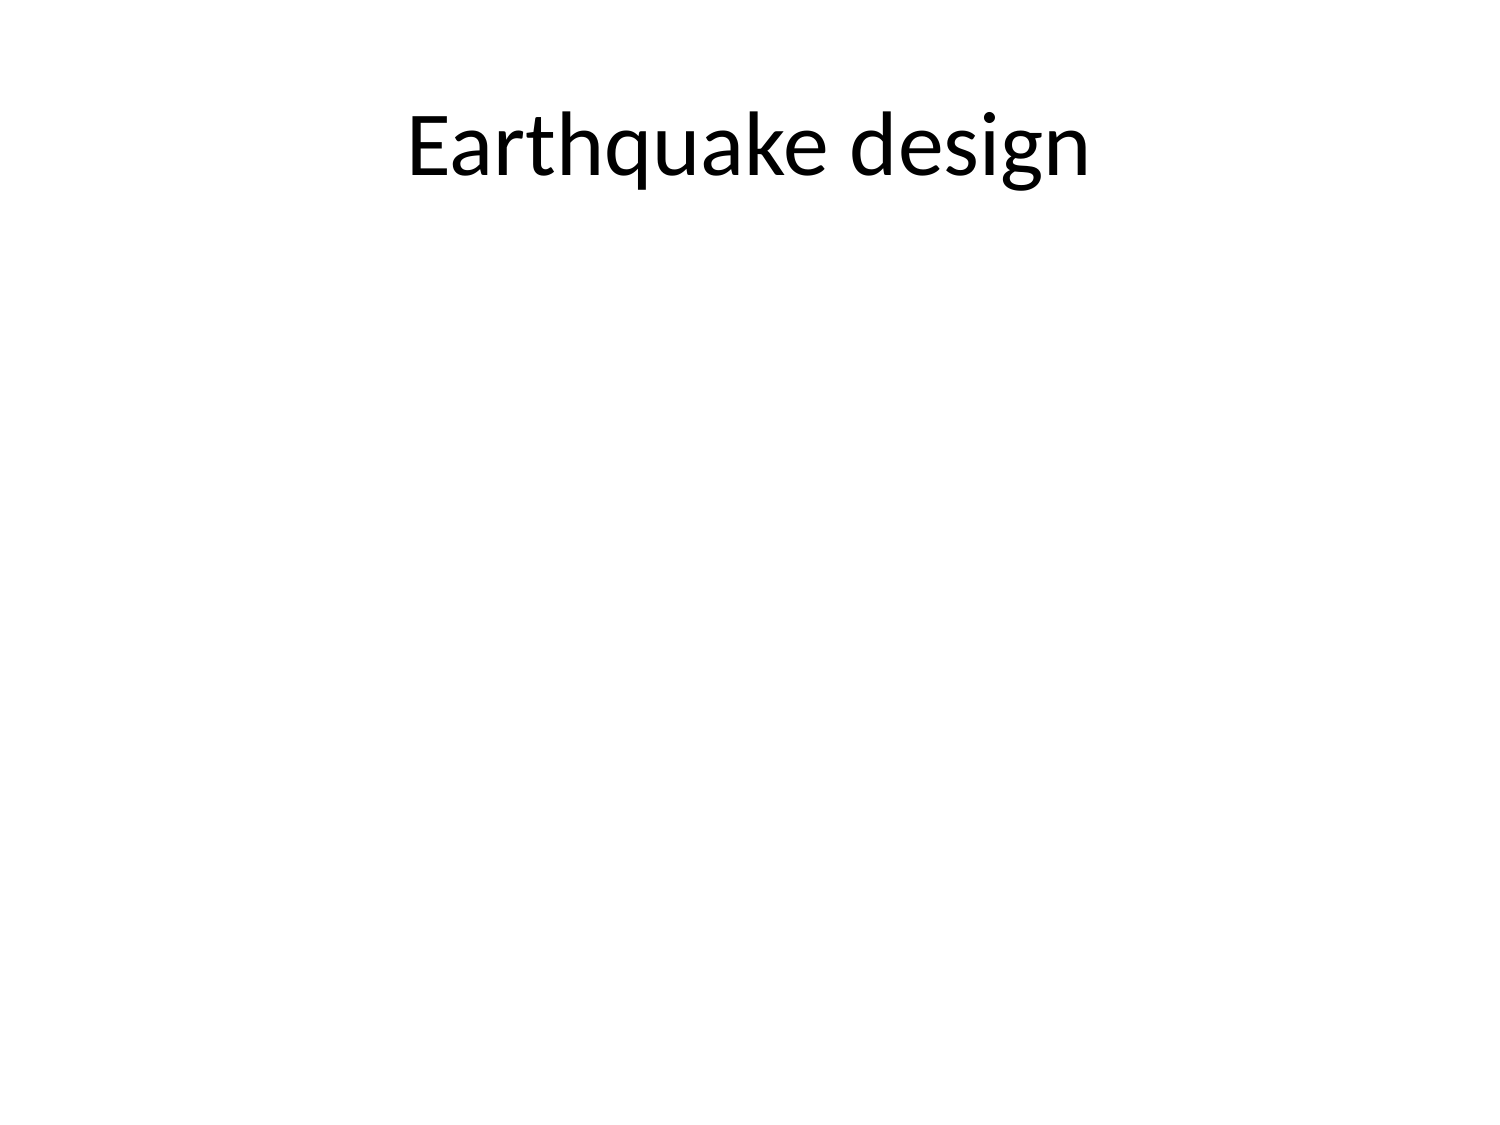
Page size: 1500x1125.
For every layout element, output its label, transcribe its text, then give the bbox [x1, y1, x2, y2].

title Earthquake design [75, 45, 1425, 233]
